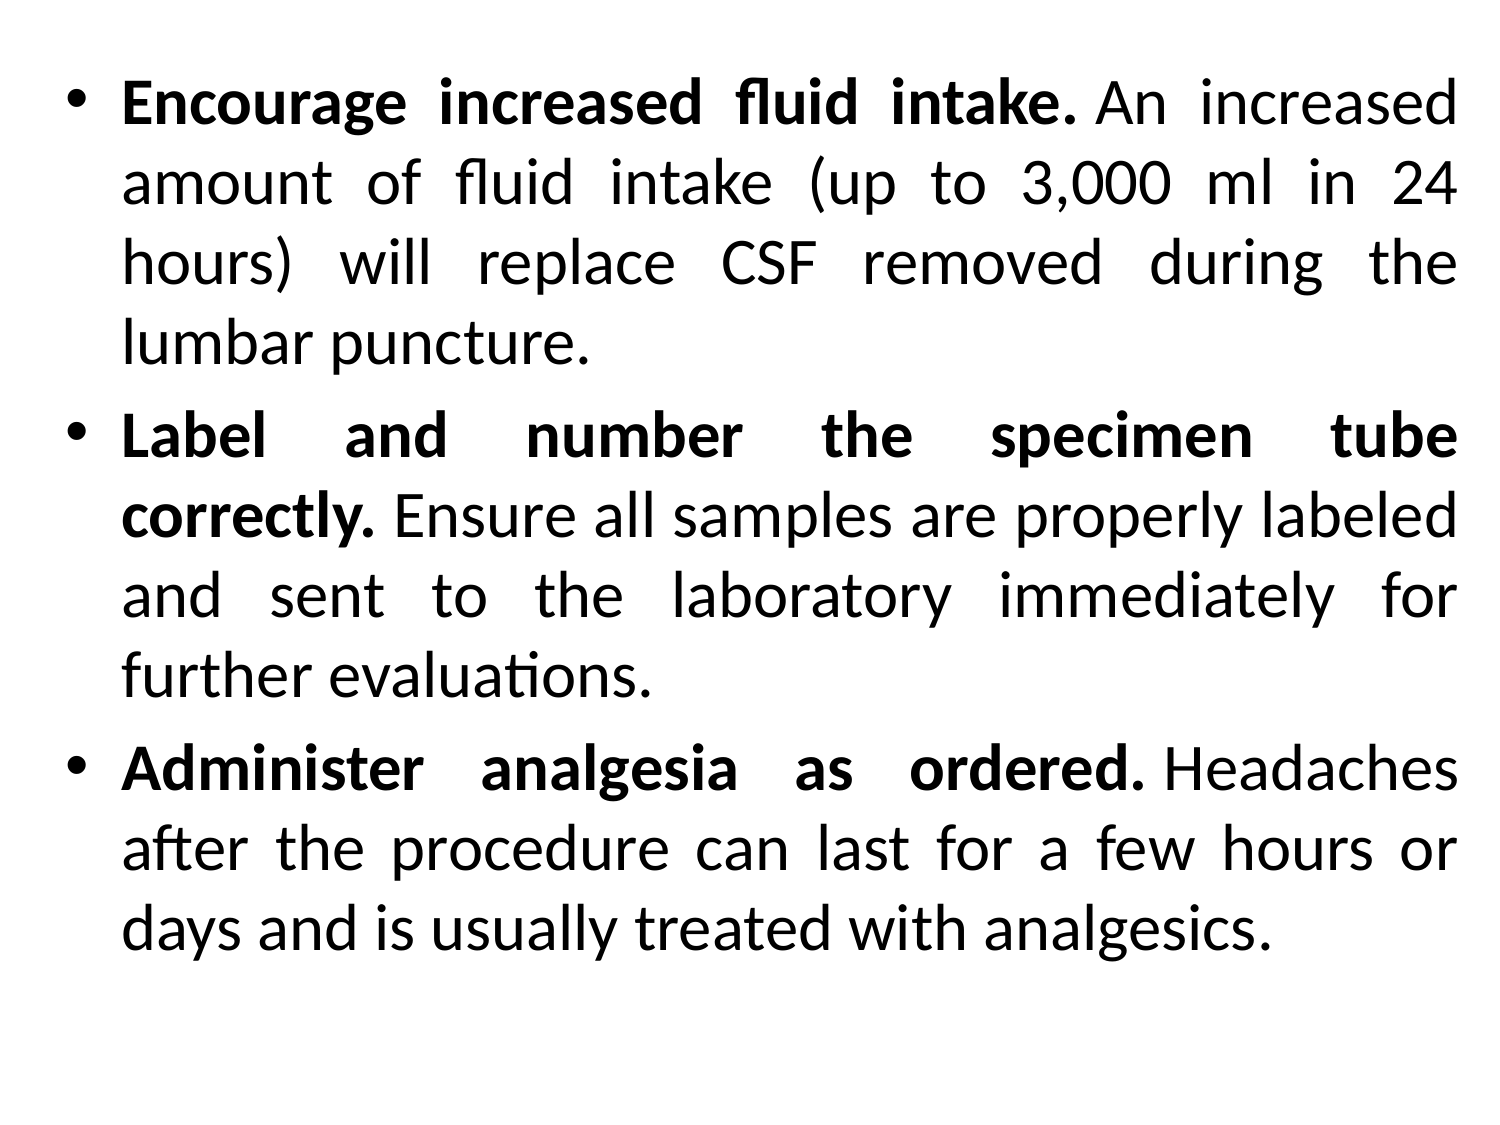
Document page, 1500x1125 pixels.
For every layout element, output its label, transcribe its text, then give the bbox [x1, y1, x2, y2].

list Encourage increased fluid intake. An increased amount of fluid intake (up to 3,000 ml in 24 hours) will replace CSF removed during the lumbar puncture. Label and number the specimen tube correctly. Ensure all samples are properly labeled and sent to the laboratory immediately for further evaluations. Administer analgesia as ordered. Headaches after the procedure can last for a few hours or days and is usually treated with analgesics. [50, 50, 1475, 1075]
